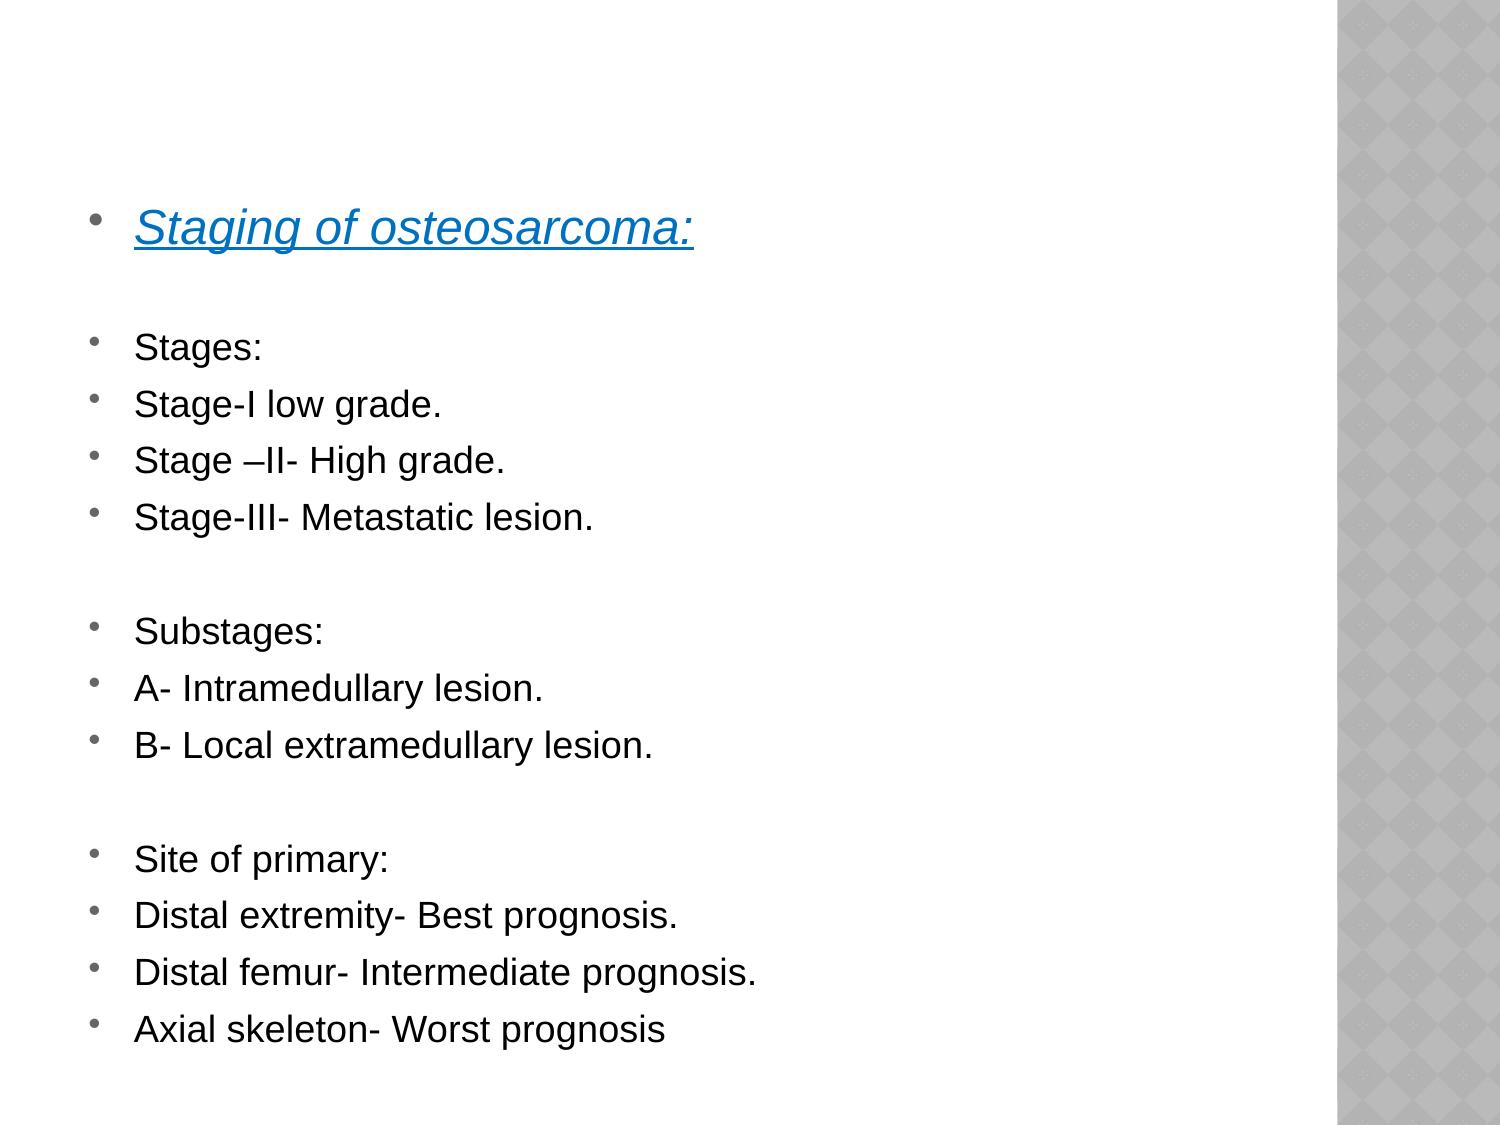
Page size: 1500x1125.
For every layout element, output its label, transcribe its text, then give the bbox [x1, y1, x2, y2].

list Staging of osteosarcoma: Stages: Stage-I low grade. Stage –II- High grade. Stage-III- Metastatic lesion. Substages: A- Intramedullary lesion. B- Local extramedullary lesion. Site of primary: Distal extremity- Best prognosis. Distal femur- Intermediate prognosis. Axial skeleton- Worst prognosis [75, 187, 1263, 1059]
